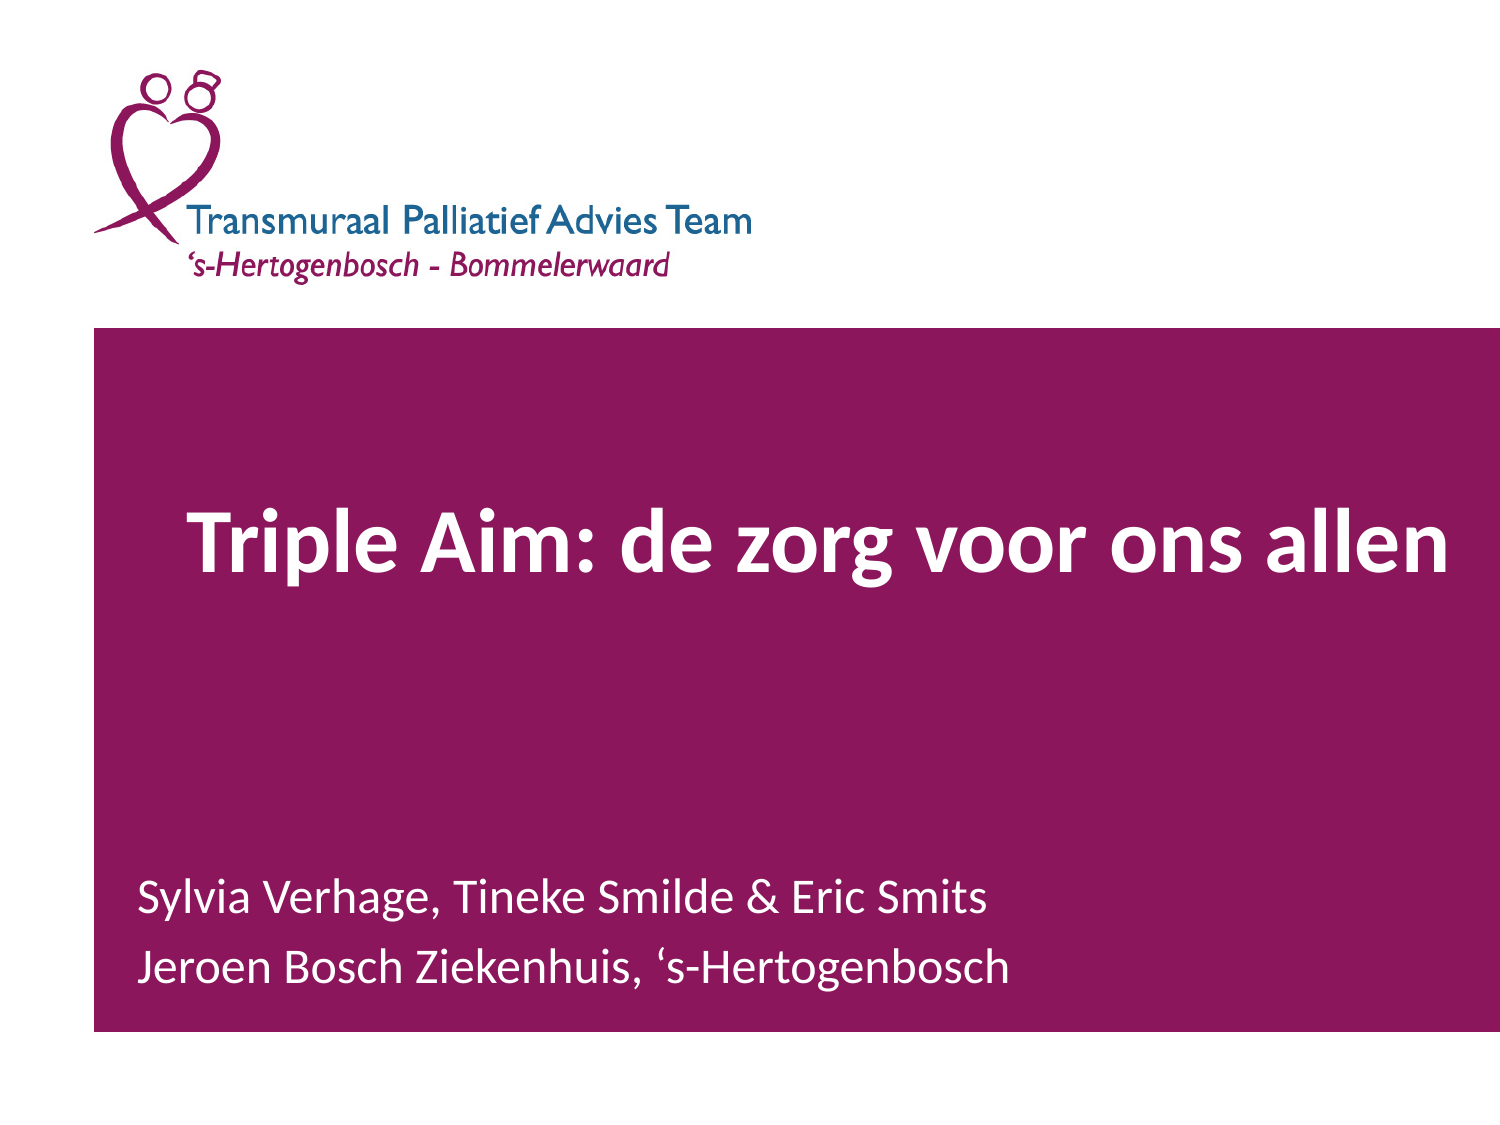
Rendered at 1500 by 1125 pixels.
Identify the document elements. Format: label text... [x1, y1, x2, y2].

title Triple Aim: de zorg voor ons allen [136, 349, 1500, 591]
picture [0, 0, 1500, 1125]
subtitle Sylvia Verhage, Tineke Smilde & Eric Smits Jeroen Bosch Ziekenhuis, ‘s-Hertogenbosch [136, 621, 1500, 910]
